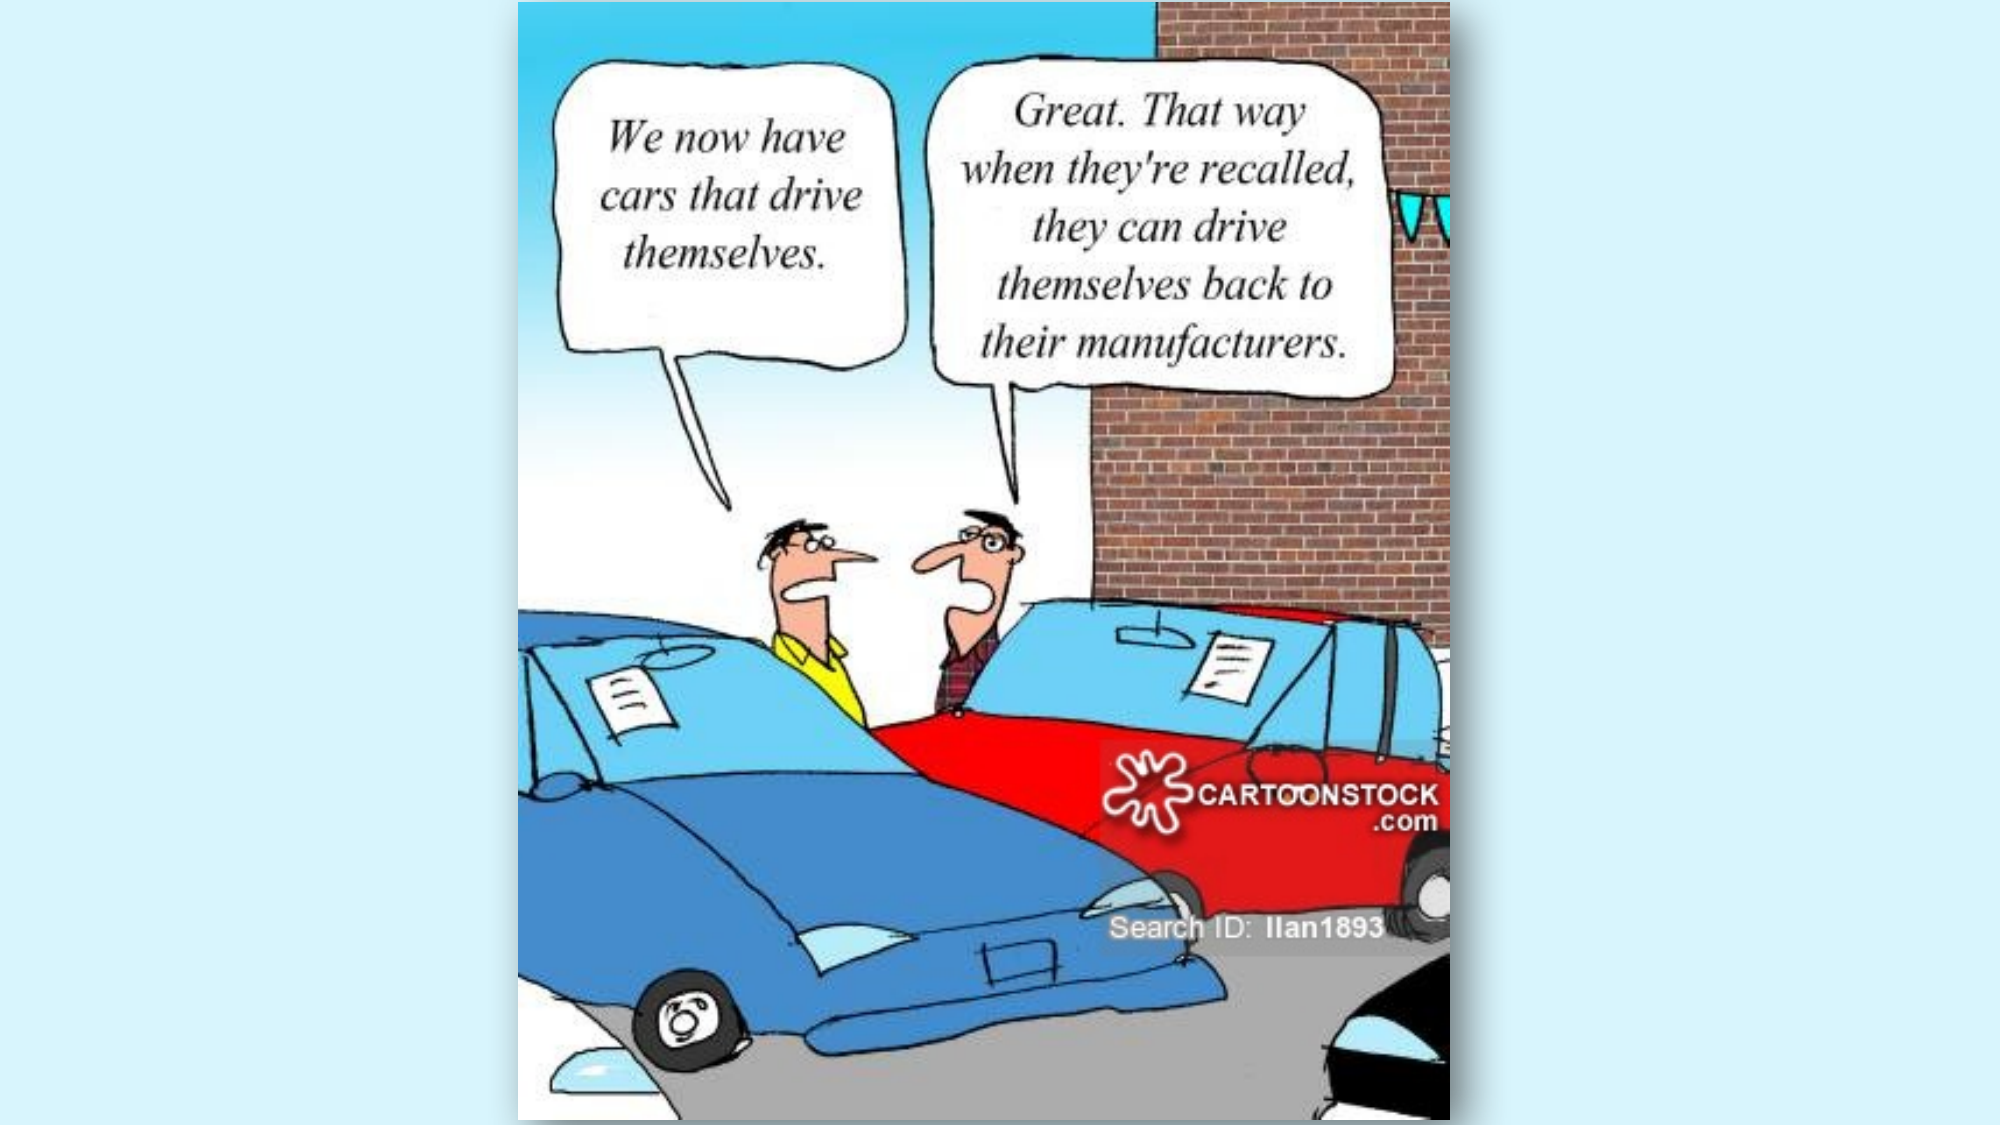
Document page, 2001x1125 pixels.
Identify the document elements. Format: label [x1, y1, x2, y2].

picture [518, 2, 1450, 1120]
